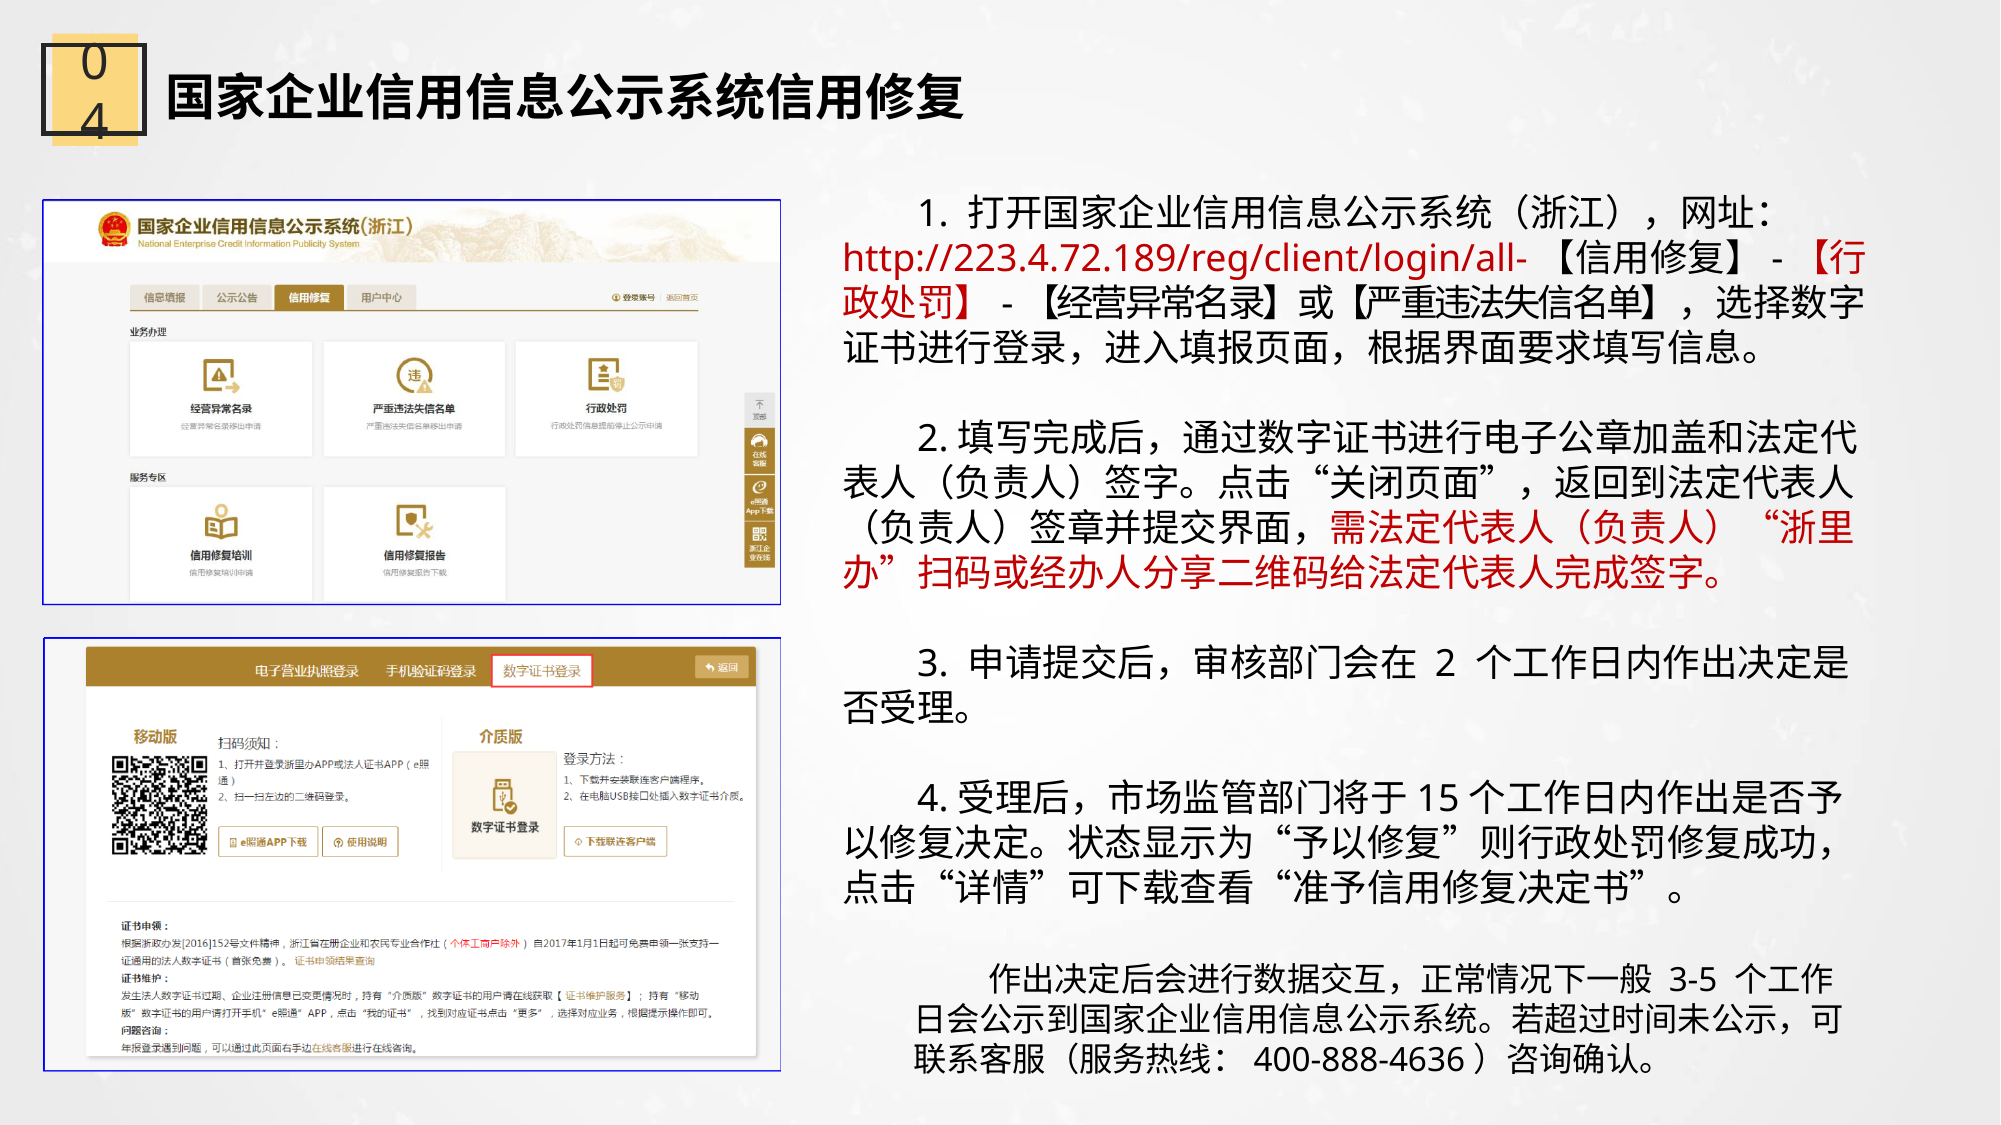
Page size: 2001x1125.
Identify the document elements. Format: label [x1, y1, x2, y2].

text_box [43, 33, 145, 146]
picture [0, 0, 2000, 1125]
